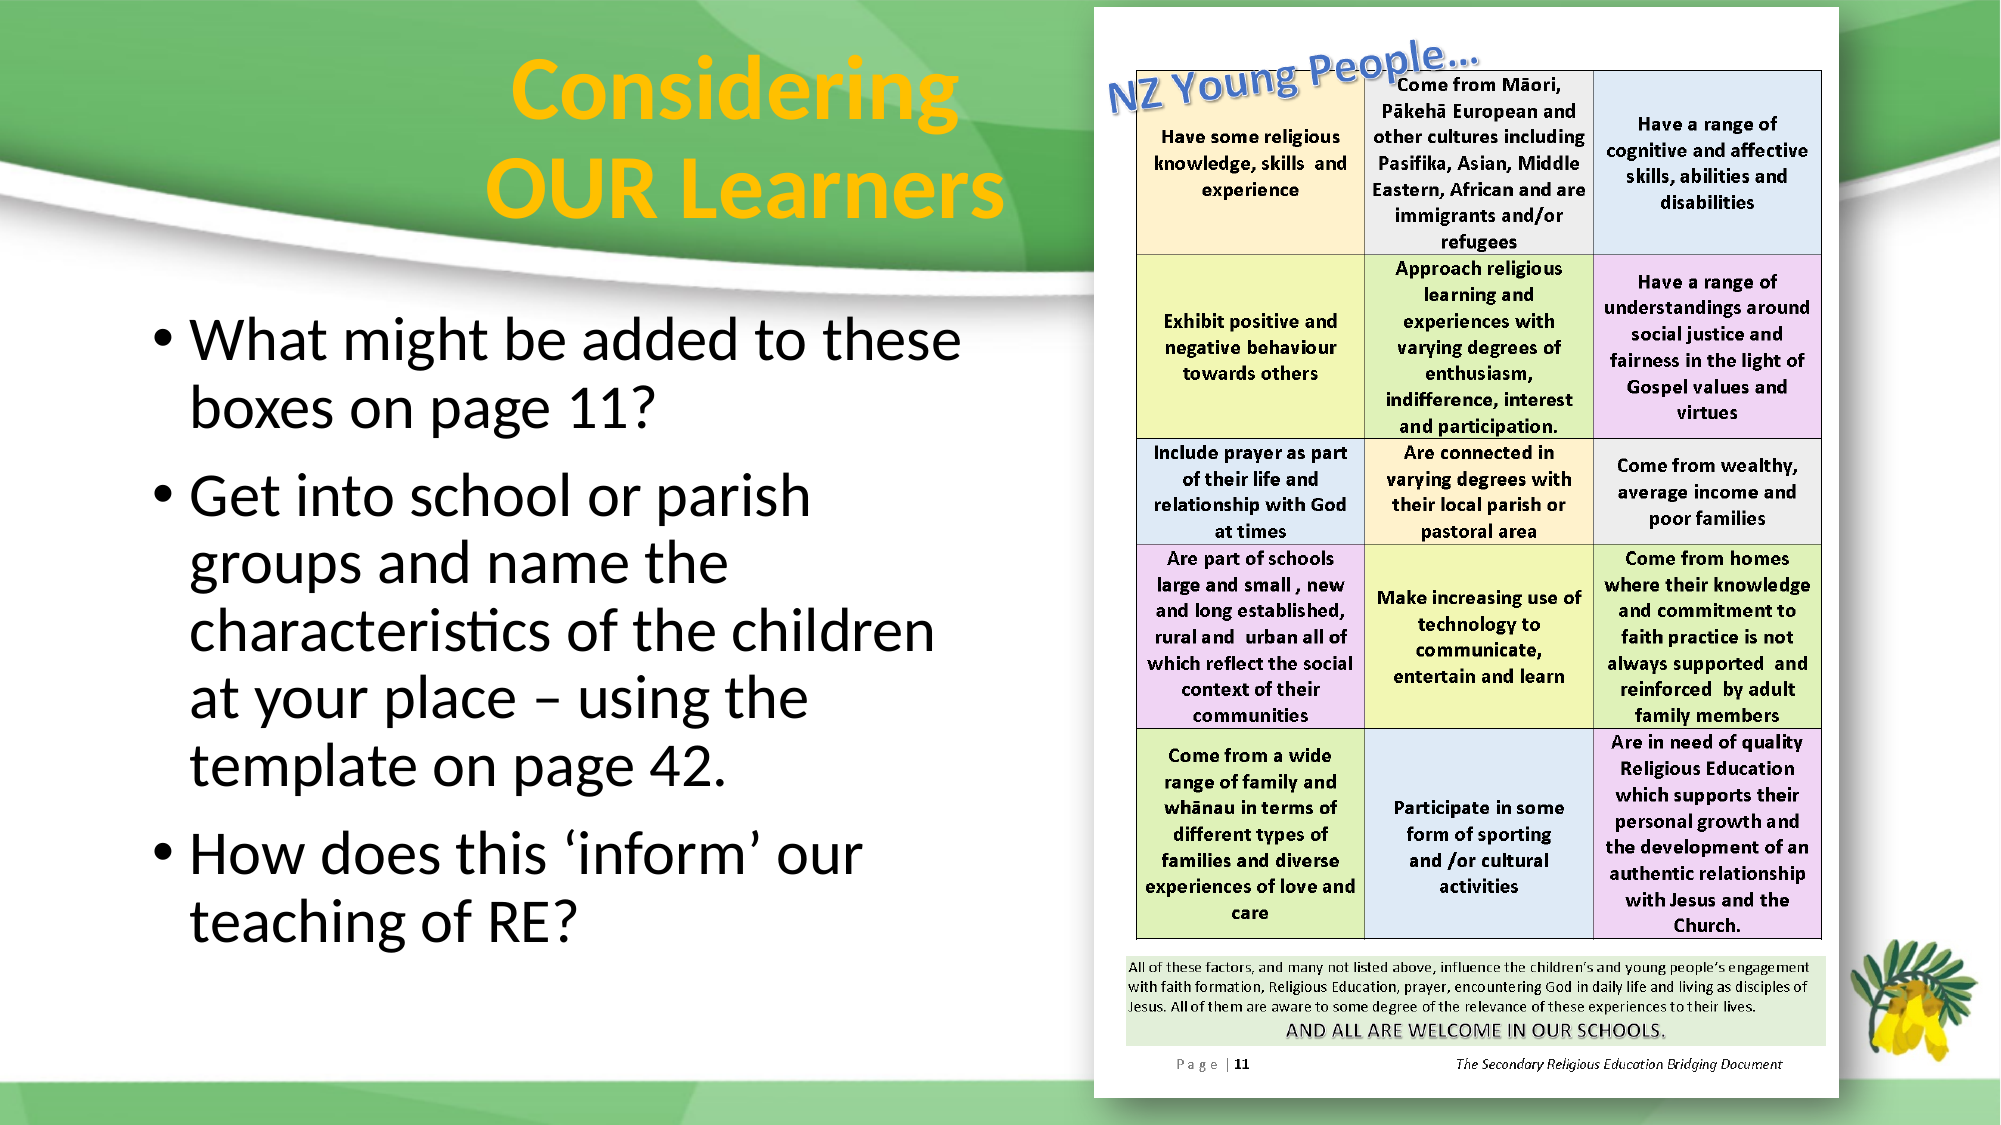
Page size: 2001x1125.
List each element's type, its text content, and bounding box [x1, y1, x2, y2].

title Considering OUR Learners [232, 30, 1079, 249]
picture [0, 0, 2001, 1125]
list What might be added to these boxes on page 11? Get into school or parish groups and name the characteristics of the children at your place – using the template on page 42. How does this ‘inform’ our teaching of RE? [137, 299, 1076, 1014]
